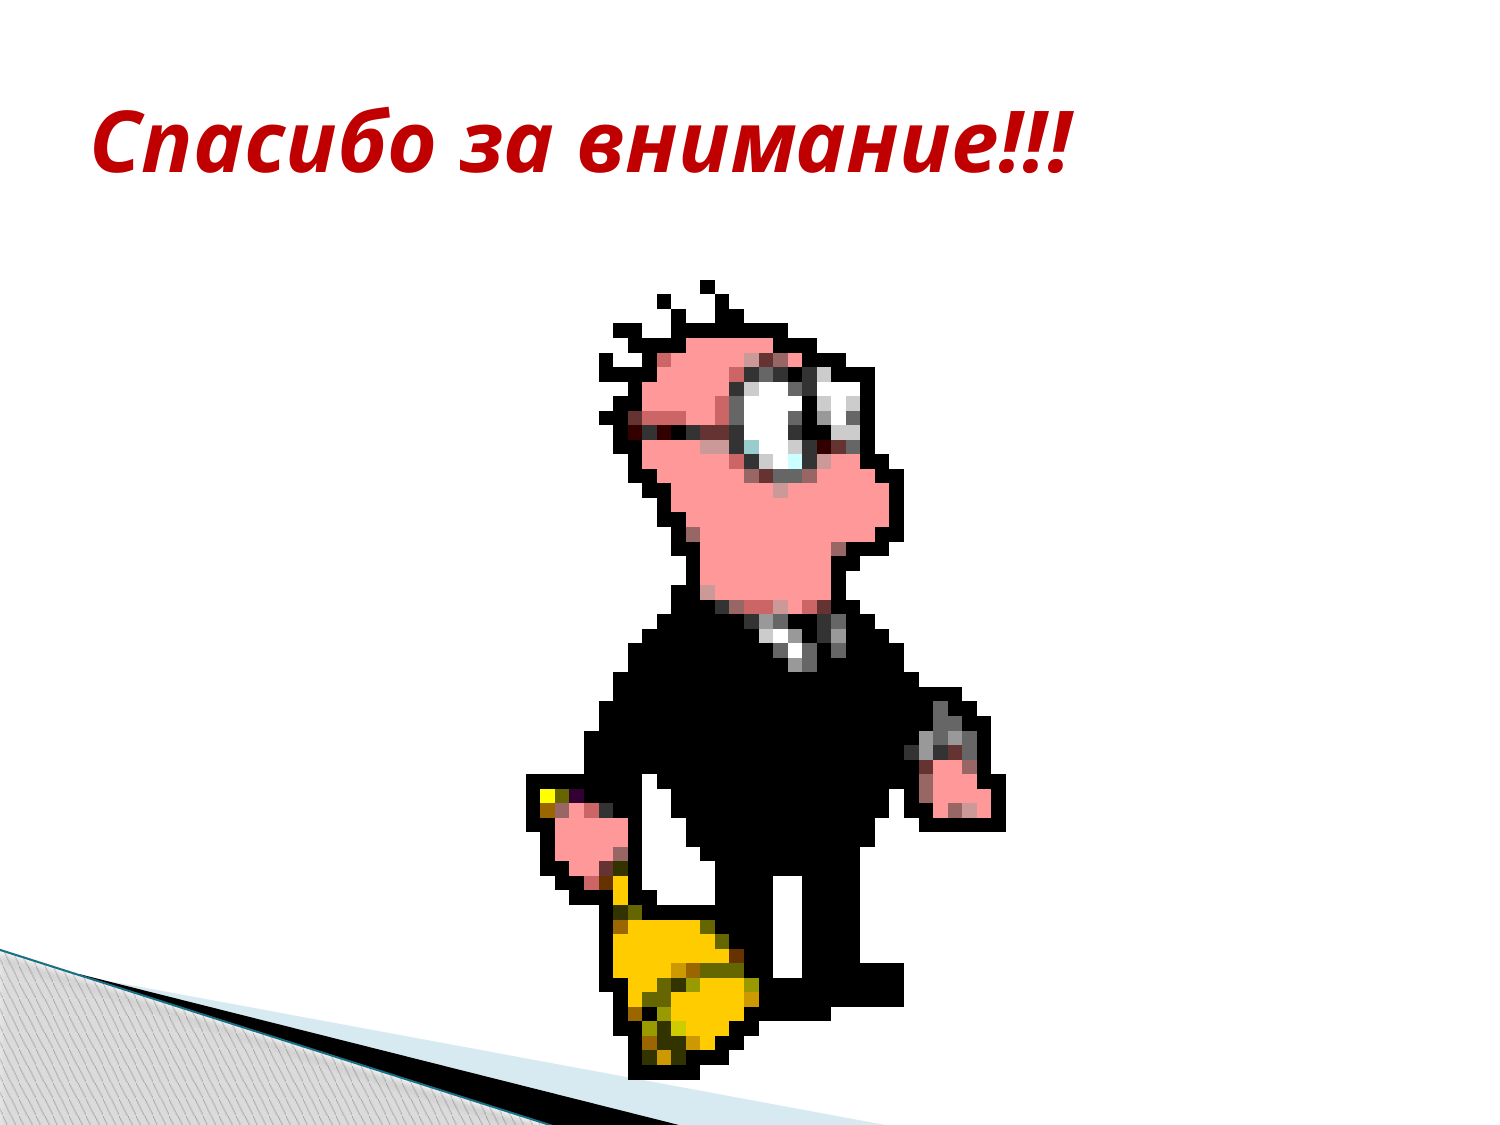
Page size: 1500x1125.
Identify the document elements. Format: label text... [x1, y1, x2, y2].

title Спасибо за внимание!!! [75, 45, 1425, 233]
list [409, 164, 1079, 1080]
